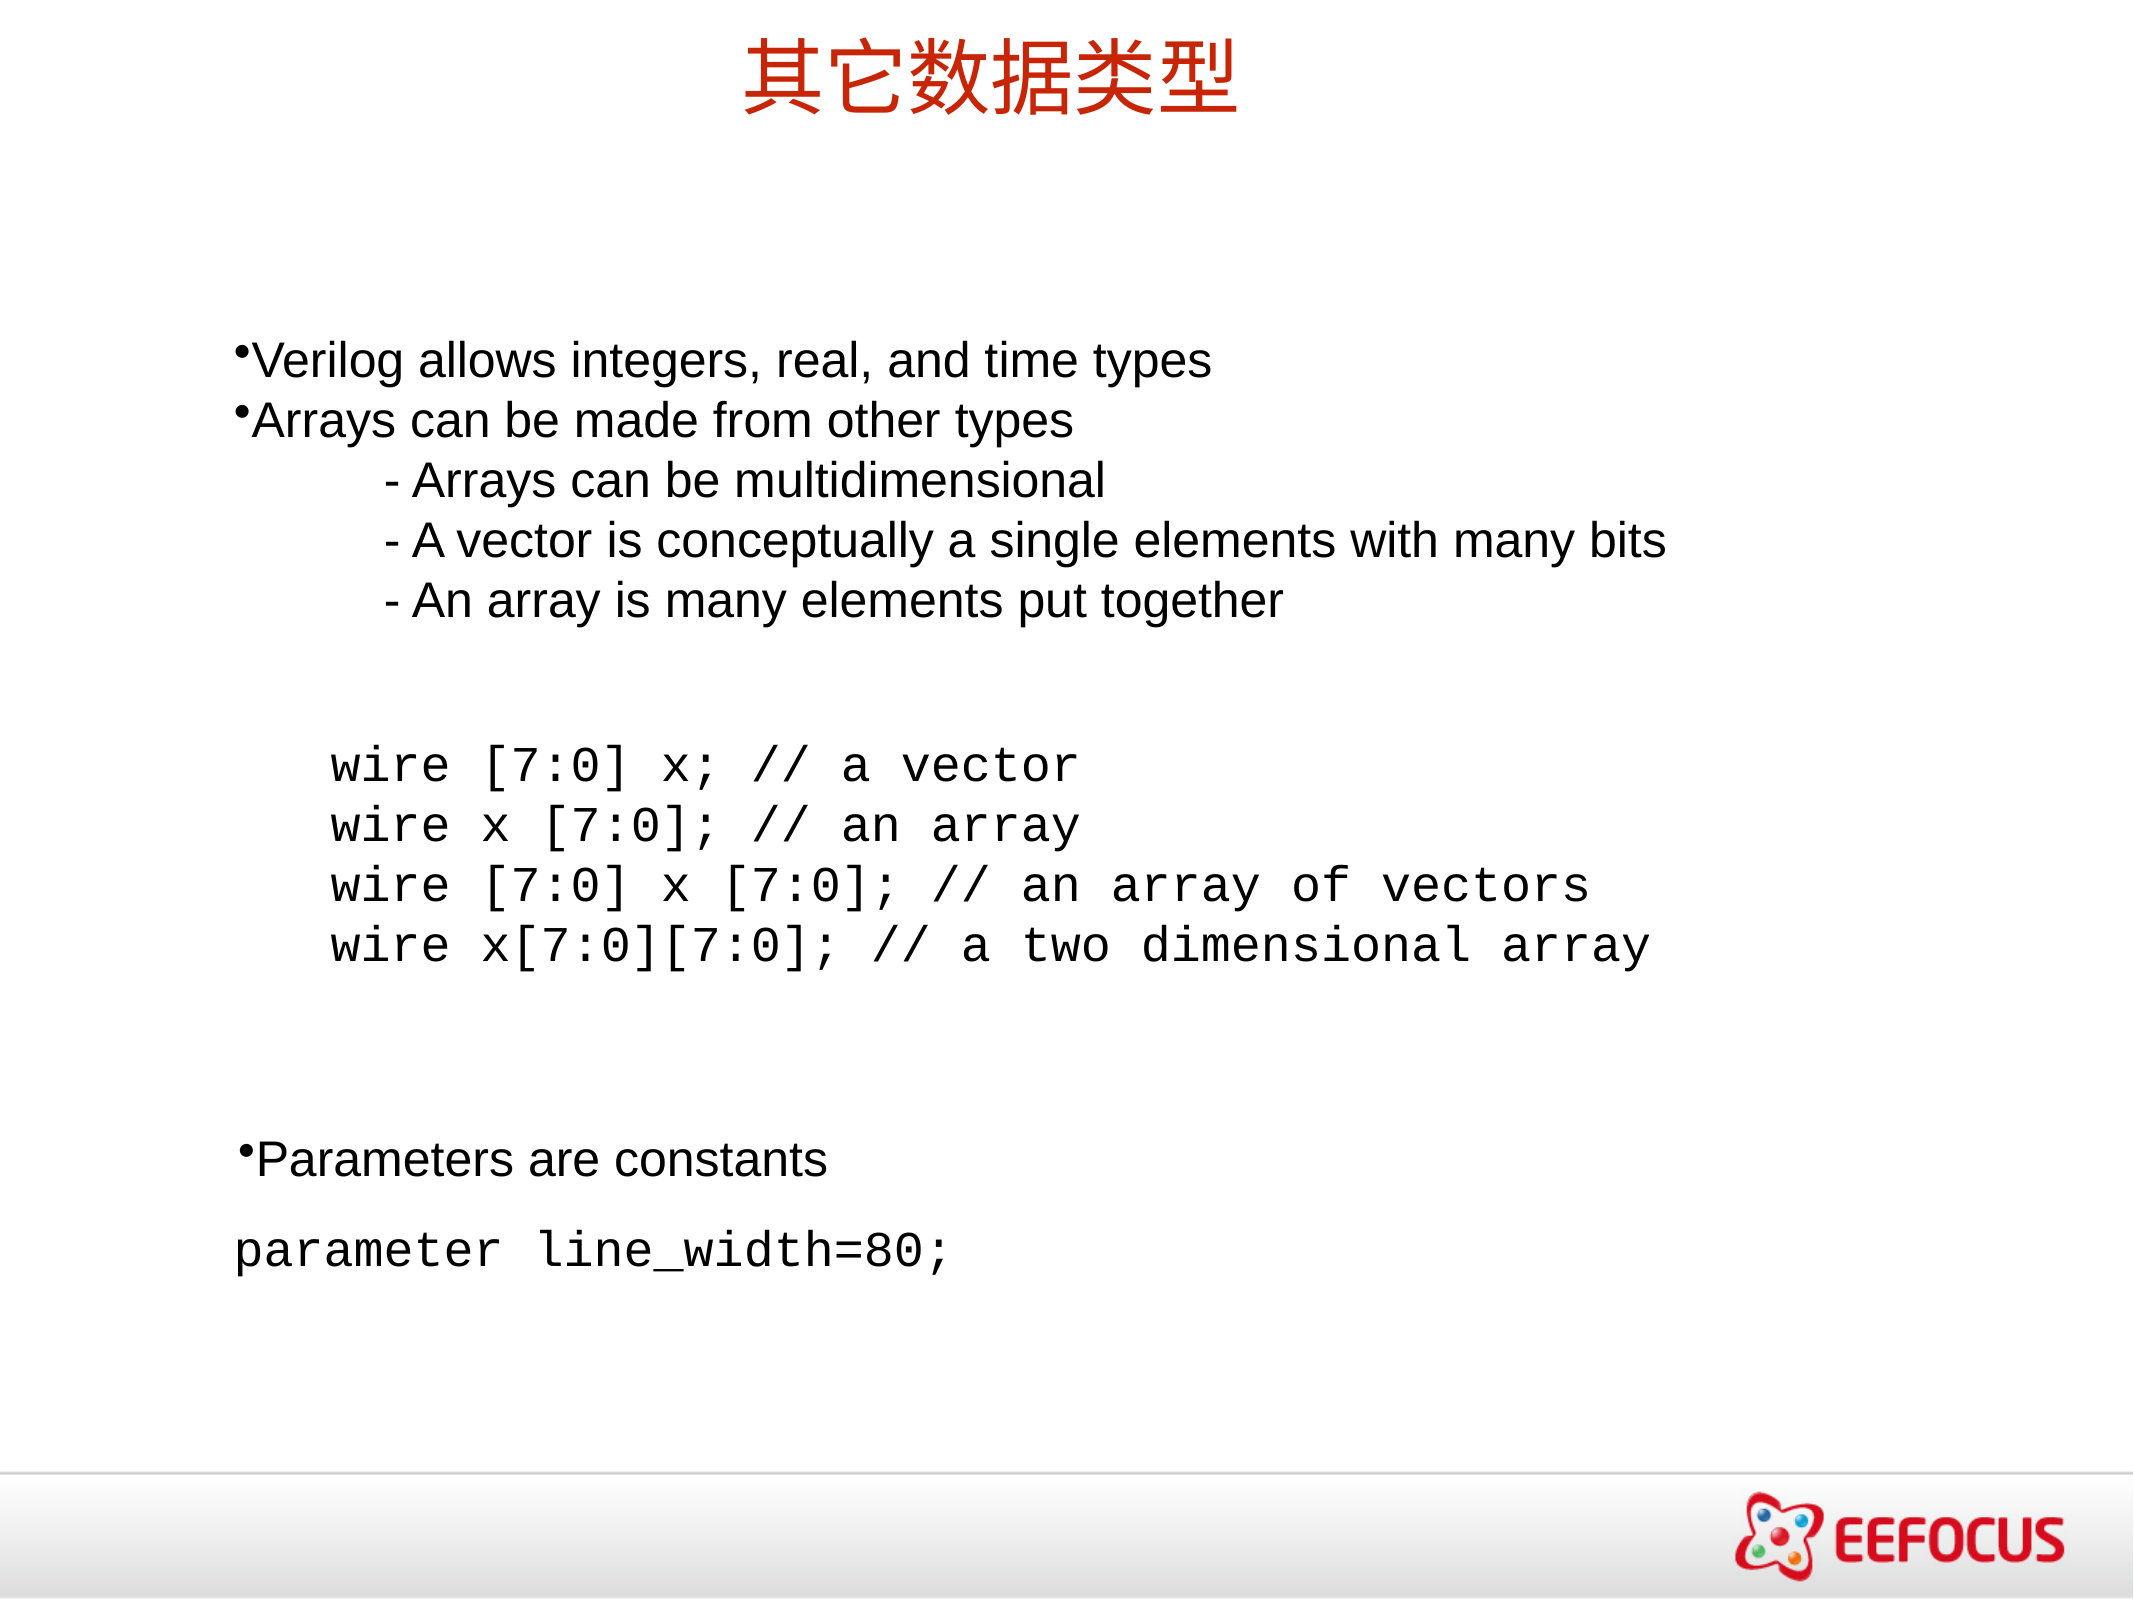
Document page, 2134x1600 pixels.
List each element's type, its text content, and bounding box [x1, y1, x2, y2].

text_box 其它数据类型 [740, 25, 1241, 126]
text_box Parameters are constants [227, 1116, 960, 1198]
text_box Verilog allows integers, real, and time types Arrays can be made from other types - Arrays can be multidimensional - A vector is conceptually a single elements with many bits - An array is many elements put together [223, 316, 1679, 638]
text_box wire [7:0] x; // a vector wire x [7:0]; // an array wire [7:0] x [7:0]; // an array of vectors wire x[7:0][7:0]; // a two dimensional array [320, 721, 1662, 983]
picture [0, 0, 2134, 1600]
text_box parameter line_width=80; [222, 1206, 965, 1288]
